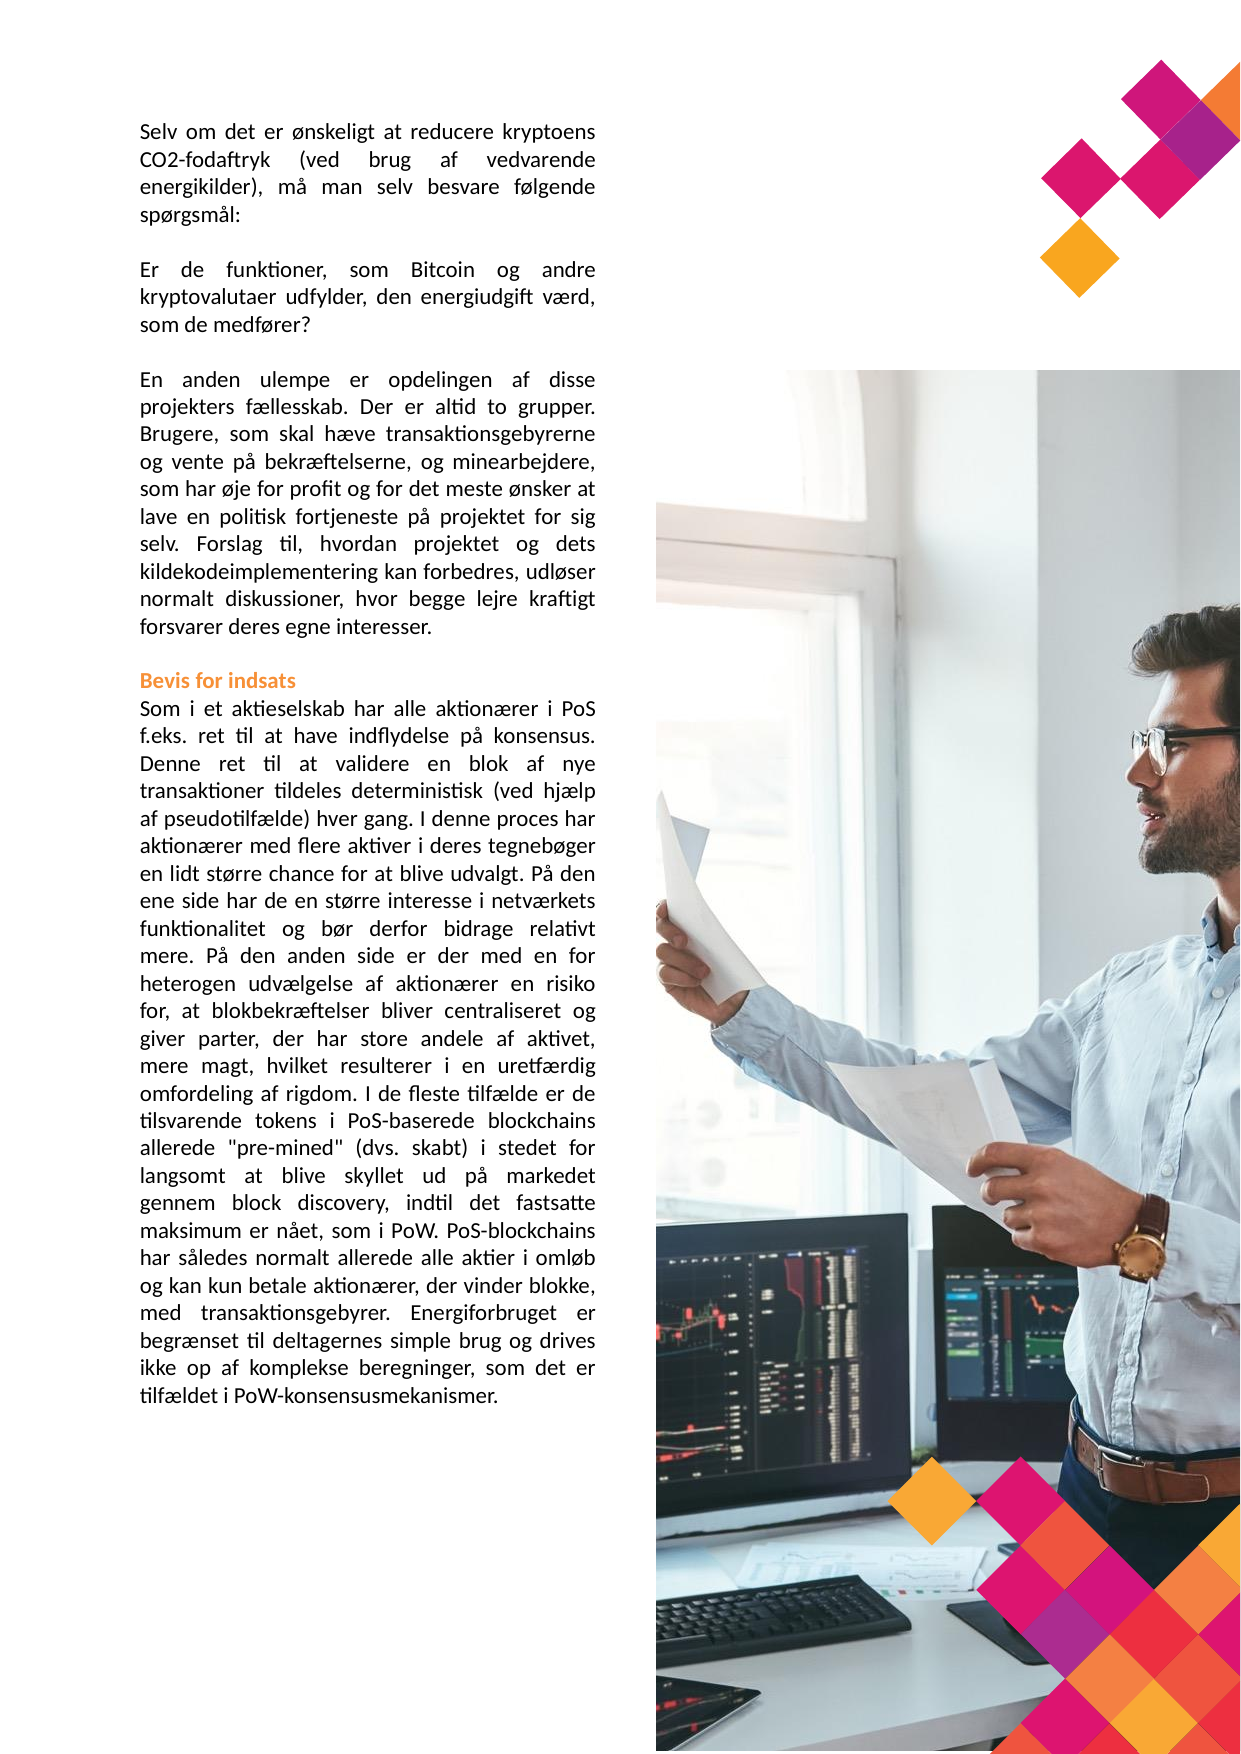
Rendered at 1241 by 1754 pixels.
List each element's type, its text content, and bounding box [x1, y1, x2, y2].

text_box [900, 1456, 1241, 1754]
text_box Selv om det er ønskeligt at reducere kryptoens CO2-fodaftryk (ved brug af vedvarende energikilder), må man selv besvare følgende spørgsmål: Er de funktioner, som Bitcoin og andre kryptovalutaer udfylder, den energiudgift værd, som de medfører? En anden ulempe er opdelingen af disse projekters fællesskab. Der er altid to grupper. Brugere, som skal hæve transaktionsgebyrerne og vente på bekræftelserne, og minearbejdere, som har øje for profit og for det meste ønsker at lave en politisk fortjeneste på projektet for sig selv. Forslag til, hvordan projektet og dets kildekodeimplementering kan forbedres, udløser normalt diskussioner, hvor begge lejre kraftigt forsvarer deres egne interesser. Bevis for indsats Som i et aktieselskab har alle aktionærer i PoS f.eks. ret til at have indflydelse på konsensus. Denne ret til at validere en blok af nye transaktioner tildeles deterministisk (ved hjælp af pseudotilfælde) hver gang. I denne proces har aktionærer med flere aktiver i deres tegnebøger en lidt større chance for at blive udvalgt. På den ene side har de en større interesse i netværkets funktionalitet og bør derfor bidrage relativt mere. På den anden side er der med en for heterogen udvælgelse af aktionærer en risiko for, at blokbekræftelser bliver centraliseret og giver parter, der har store andele af aktivet, mere magt, hvilket resulterer i en uretfærdig omfordeling af rigdom. I de fleste tilfælde er de tilsvarende tokens i PoS-baserede blockchains allerede "pre-mined" (dvs. skabt) i stedet for langsomt at blive skyllet ud på markedet gennem block discovery, indtil det fastsatte maksimum er nået, som i PoW. PoS-blockchains har således normalt allerede alle aktier i omløb og kan kun betale aktionærer, der vinder blokke, med transaktionsgebyrer. Energiforbruget er begrænset til deltagernes simple brug og drives ikke op af komplekse beregninger, som det er tilfældet i PoW-konsensusmekanismer. [124, 109, 1116, 1570]
picture [656, 370, 1241, 1754]
